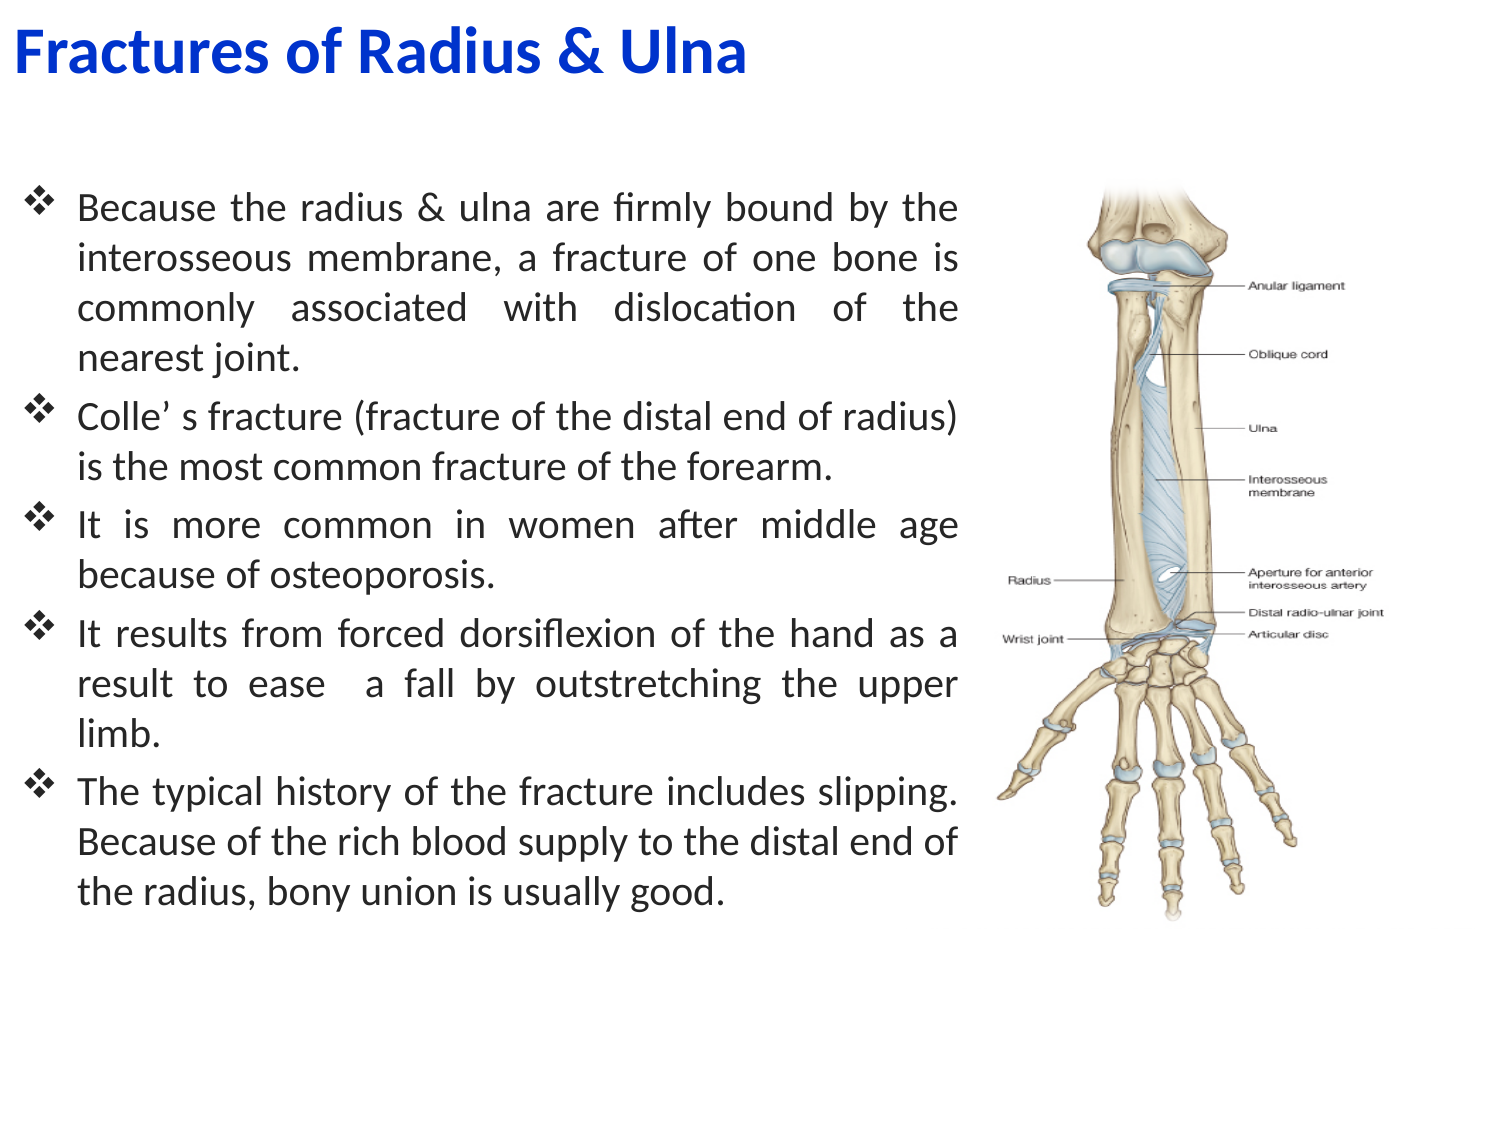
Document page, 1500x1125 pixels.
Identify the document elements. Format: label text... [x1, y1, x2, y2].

text_box Fractures of Radius & Ulna [0, 0, 975, 95]
list Because the radius & ulna are firmly bound by the interosseous membrane, a fracture of one bone is commonly associated with dislocation of the nearest joint. Colle’ s fracture (fracture of the distal end of radius) is the most common fracture of the forearm. It is more common in women after middle age because of osteoporosis. It results from forced dorsiflexion of the hand as a result to ease a fall by outstretching the upper limb. The typical history of the fracture includes slipping. Because of the rich blood supply to the distal end of the radius, bony union is usually good. [5, 172, 975, 976]
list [872, 178, 1483, 929]
